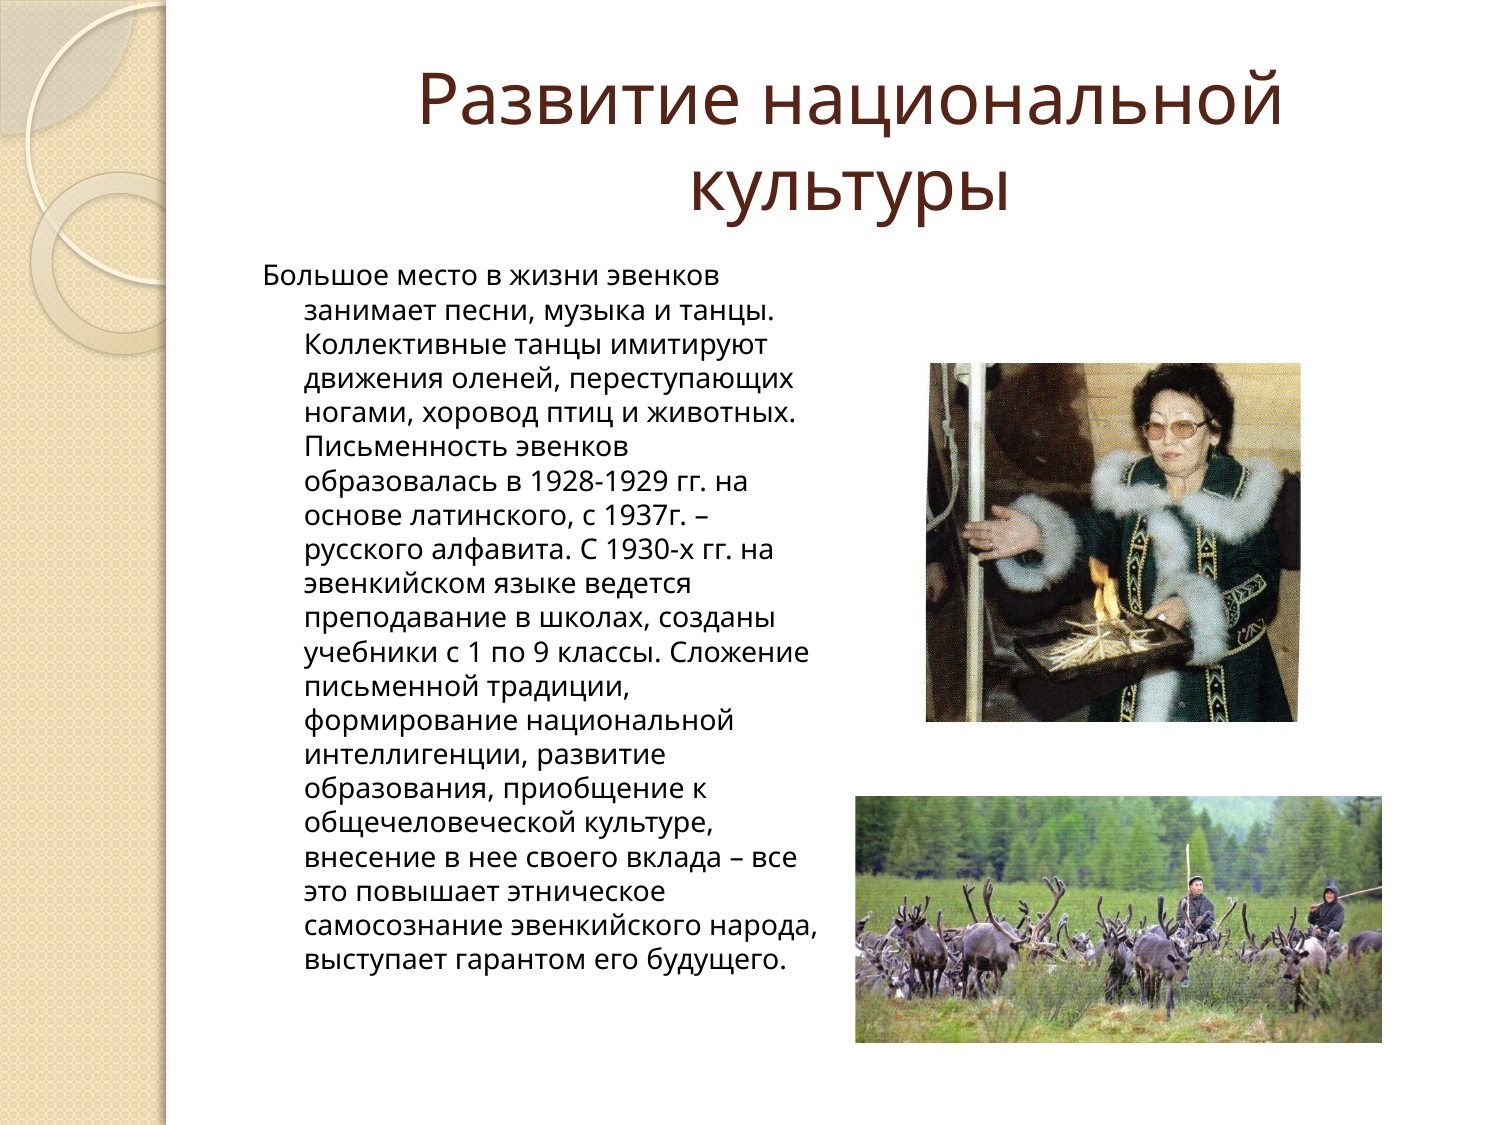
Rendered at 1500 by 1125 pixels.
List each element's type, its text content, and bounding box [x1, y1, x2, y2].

title Развитие национальной культуры [235, 45, 1466, 233]
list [855, 796, 1383, 1044]
list Большое место в жизни эвенков занимает песни, музыка и танцы. Коллективные танцы имитируют движения оленей, переступающих ногами, хоровод птиц и животных. Письменность эвенков образовалась в 1928-1929 гг. на основе латинского, с 1937г. – русского алфавита. С 1930-х гг. на эвенкийском языке ведется преподавание в школах, созданы учебники с 1 по 9 классы. Сложение письменной традиции, формирование национальной интеллигенции, развитие образования, приобщение к общечеловеческой культуре, внесение в нее своего вклада – все это повышает этническое самосознание эвенкийского народа, выступает гарантом его будущего. [235, 249, 836, 1015]
picture [925, 363, 1301, 722]
